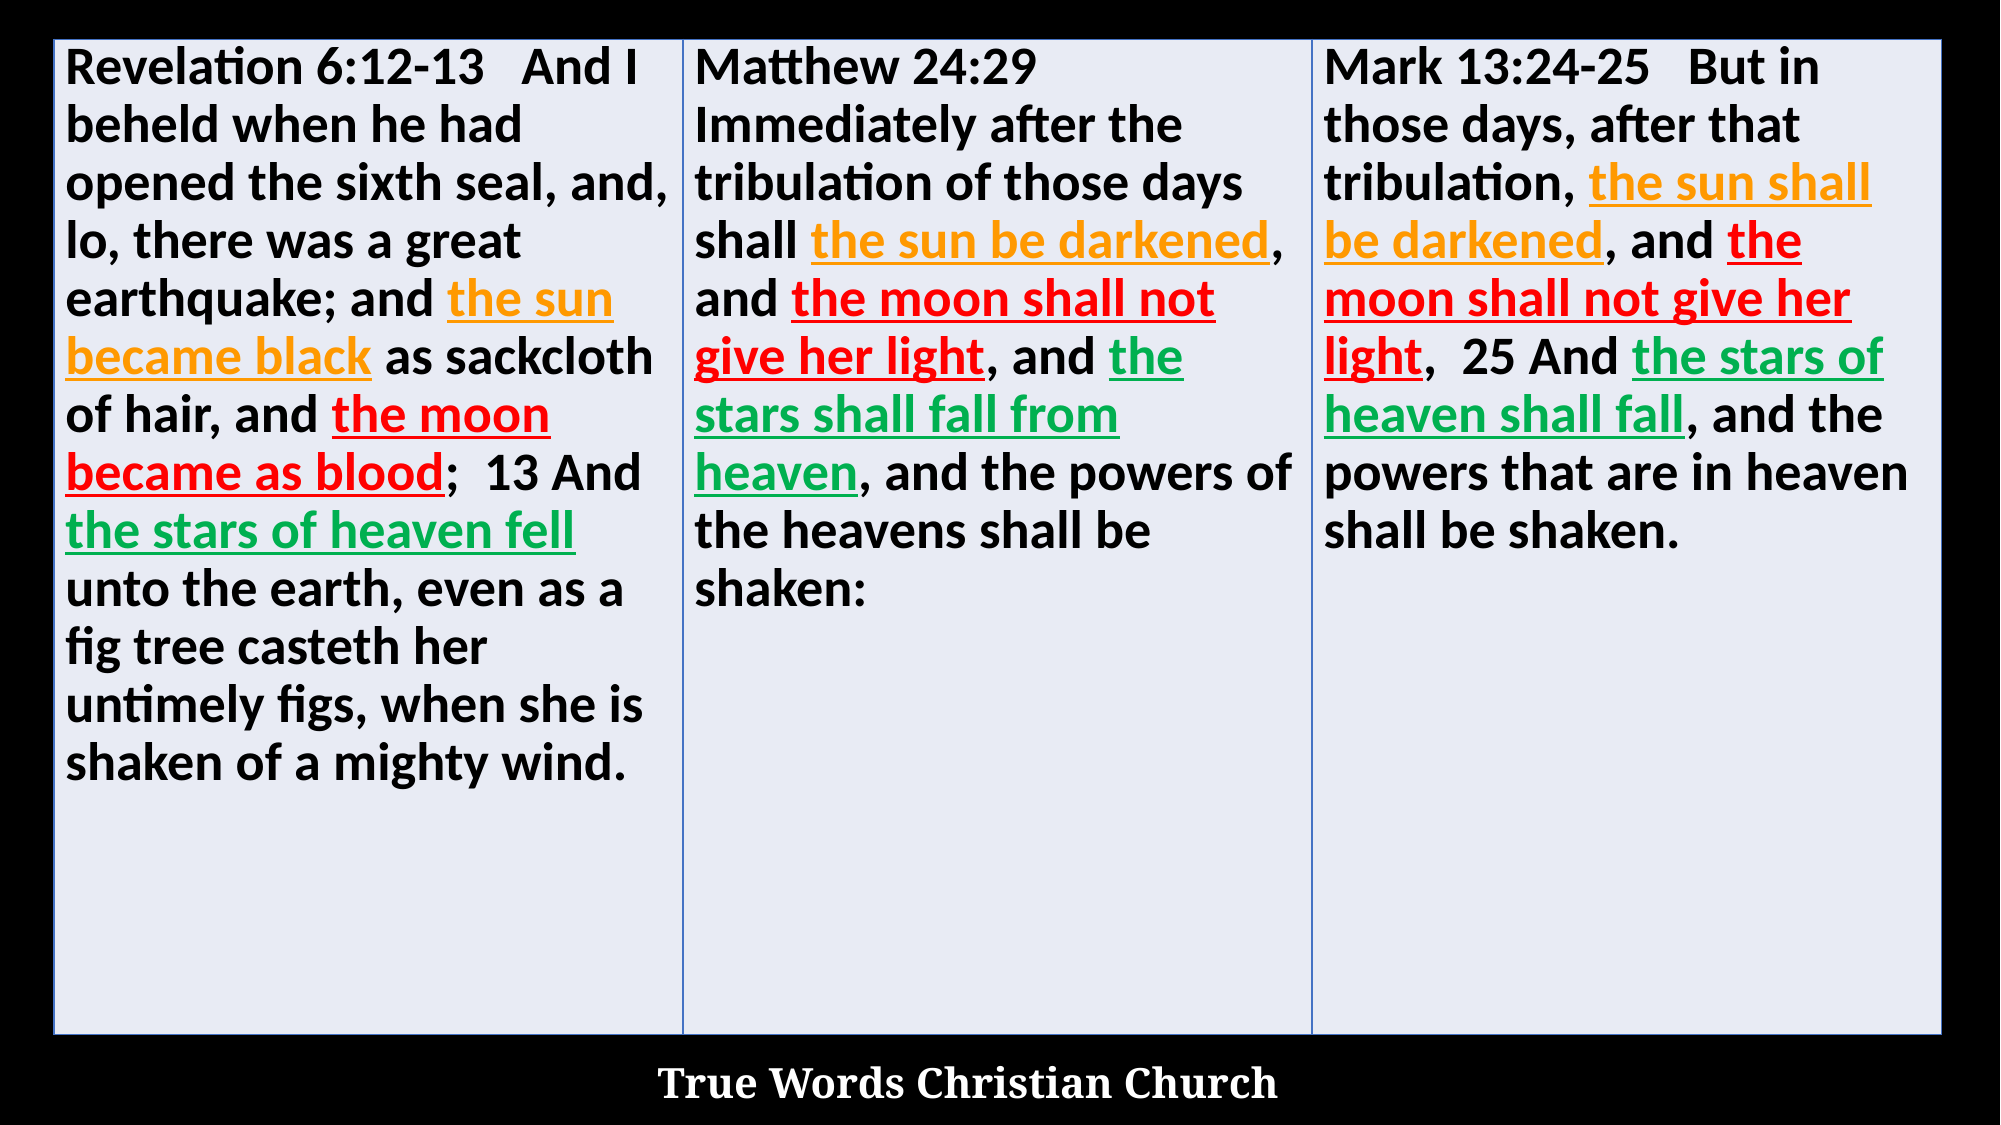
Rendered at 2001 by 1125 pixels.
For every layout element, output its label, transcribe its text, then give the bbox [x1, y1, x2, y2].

table_header Revelation 6:12-13 And I beheld when he had opened the sixth seal, and, lo, there was a great earthquake; and the sun became black as sackcloth of hair, and the moon became as blood; 13 And the stars of heaven fell unto the earth, even as a fig tree casteth her untimely figs, when she is shaken of a mighty wind. [55, 40, 682, 1034]
table_header Matthew 24:29 Immediately after the tribulation of those days shall the sun be darkened, and the moon shall not give her light, and the stars shall fall from heaven, and the powers of the heavens shall be shaken: [684, 40, 1311, 1034]
text_box True Words Christian Church [642, 1049, 1294, 1114]
table_header Mark 13:24-25 But in those days, after that tribulation, the sun shall be darkened, and the moon shall not give her light, 25 And the stars of heaven shall fall, and the powers that are in heaven shall be shaken. [1313, 40, 1941, 1034]
